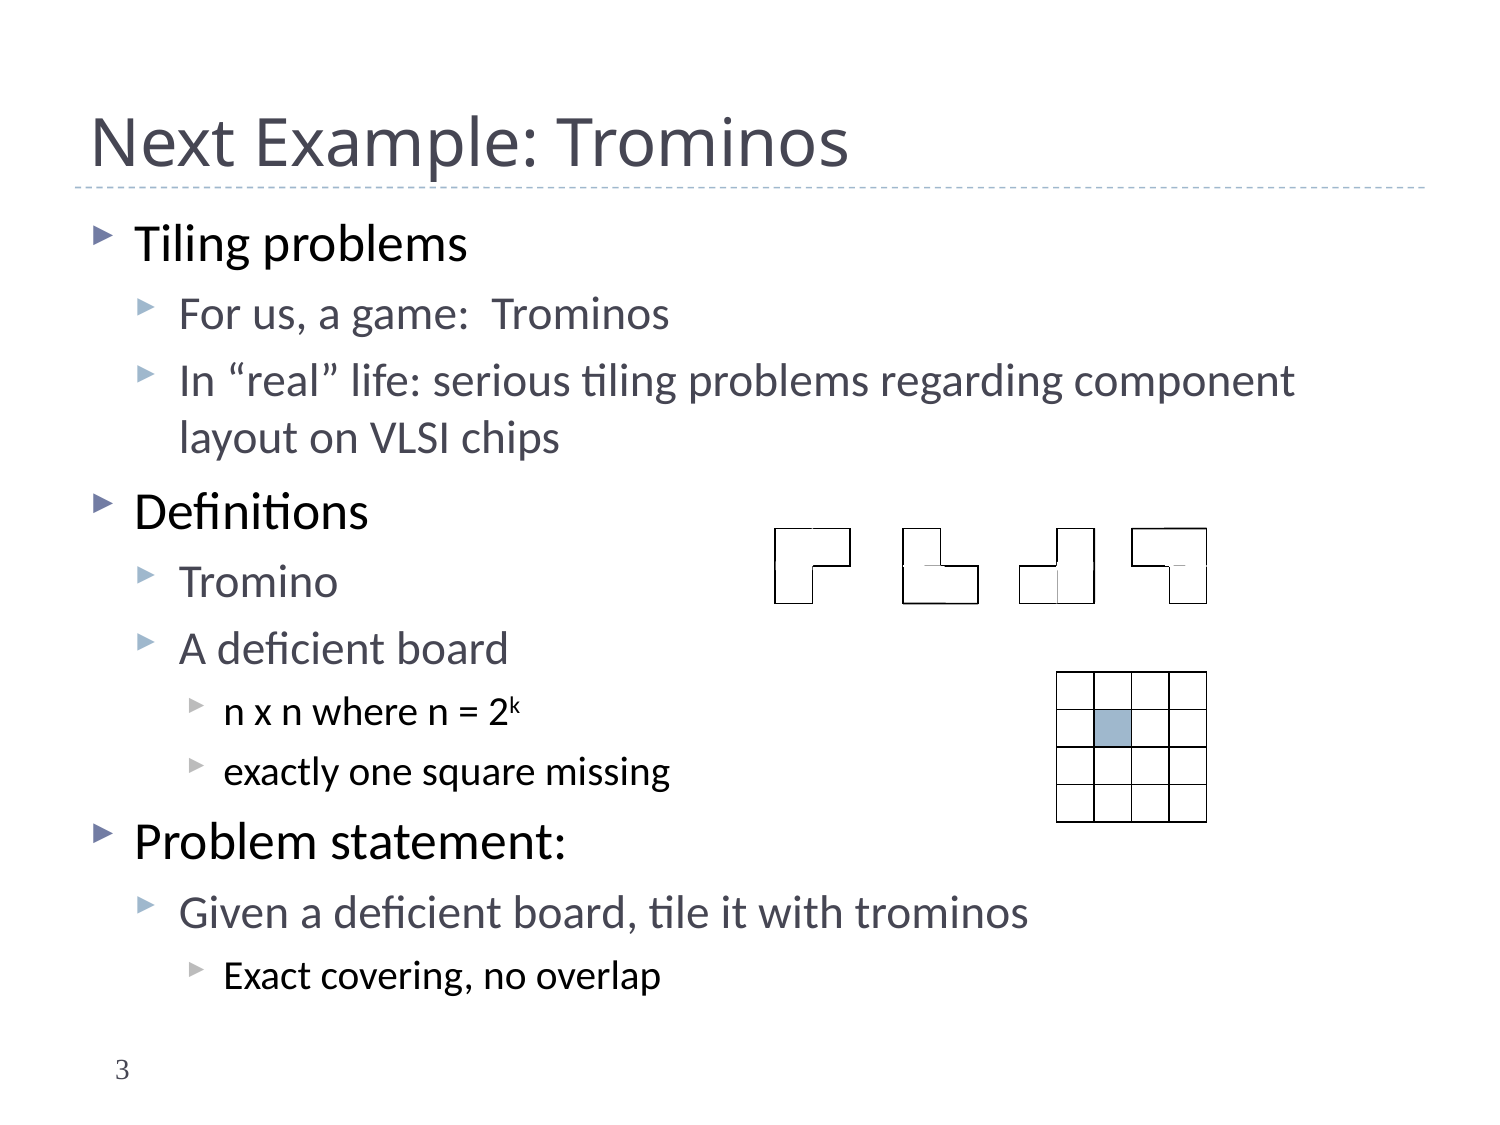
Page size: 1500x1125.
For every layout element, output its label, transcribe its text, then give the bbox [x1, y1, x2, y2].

slide_number 3 [100, 1042, 426, 1103]
list Tiling problems For us, a game: Trominos In “real” life: serious tiling problems regarding component layout on VLSI chips Definitions Tromino A deficient board n x n where n = 2k exactly one square missing Problem statement: Given a deficient board, tile it with trominos Exact covering, no overlap [75, 200, 1425, 1010]
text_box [774, 528, 851, 604]
title Next Example: Trominos [75, 24, 1425, 188]
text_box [1018, 528, 1095, 604]
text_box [902, 528, 979, 604]
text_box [1056, 671, 1207, 823]
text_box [1131, 528, 1207, 604]
